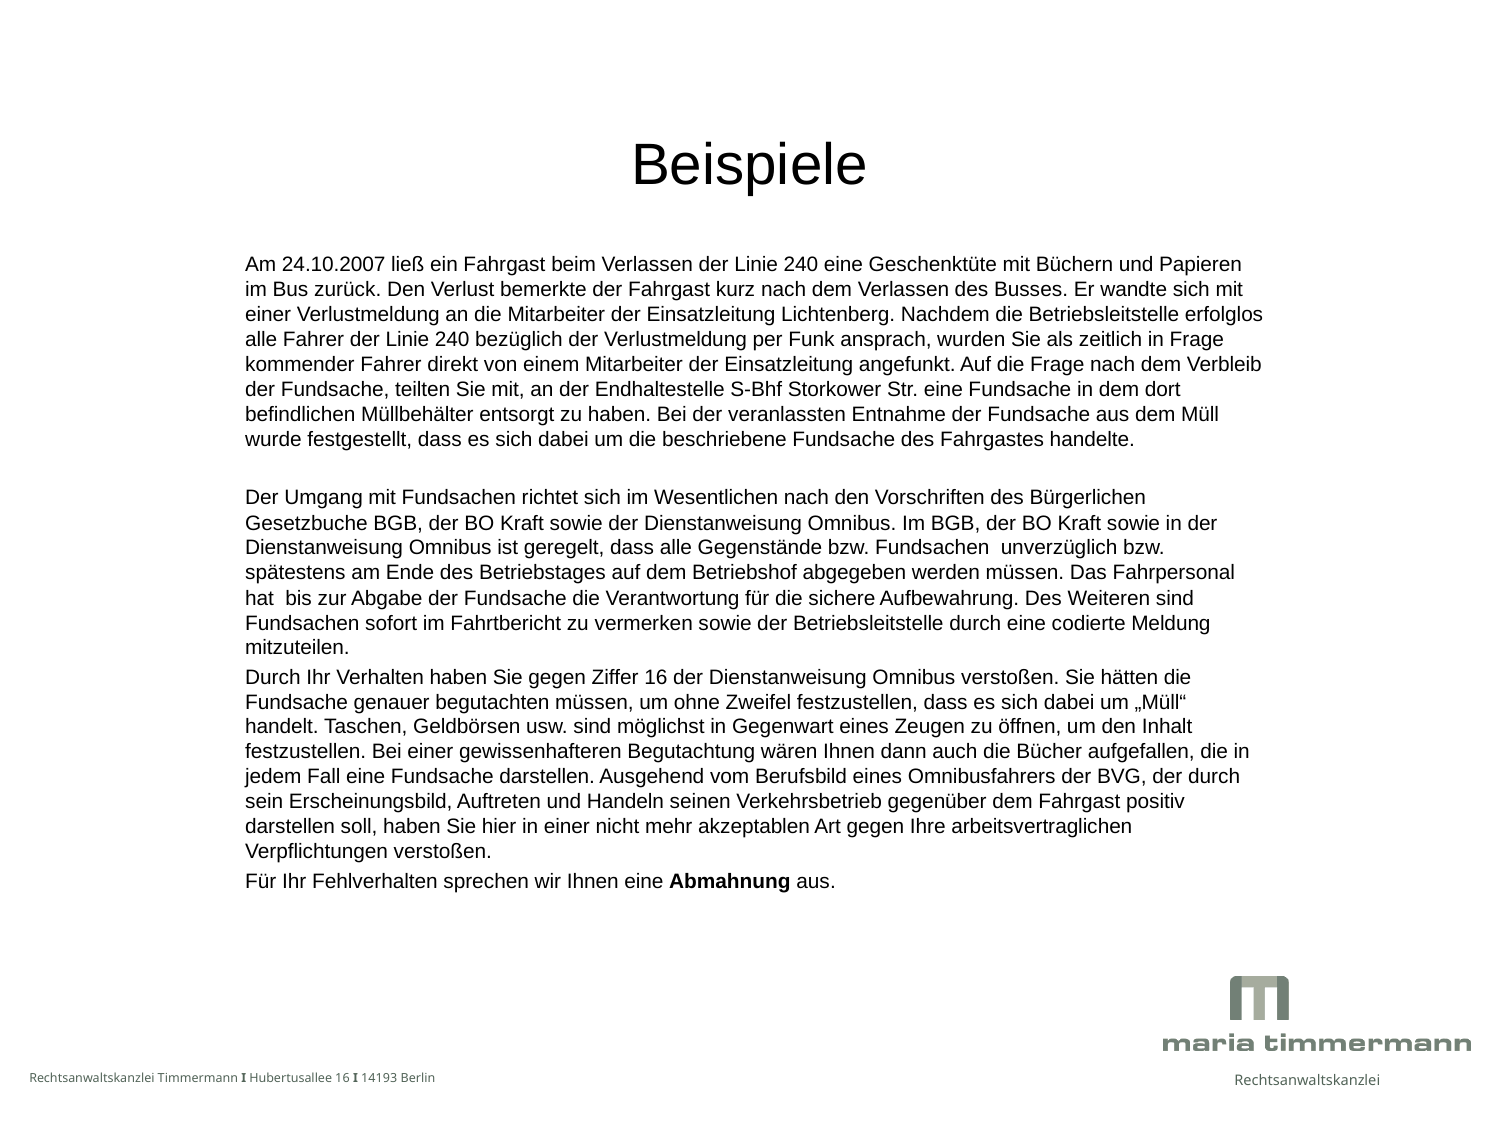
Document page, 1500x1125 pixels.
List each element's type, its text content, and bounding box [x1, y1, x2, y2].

title Beispiele [111, 66, 1388, 256]
subtitle Am 24.10.2007 ließ ein Fahrgast beim Verlassen der Linie 240 eine Geschenktüte mit Büchern und Papieren im Bus zurück. Den Verlust bemerkte der Fahrgast kurz nach dem Verlassen des Busses. Er wandte sich mit einer Verlustmeldung an die Mitarbeiter der Einsatzleitung Lichtenberg. Nachdem die Betriebsleitstelle erfolglos alle Fahrer der Linie 240 bezüglich der Verlustmeldung per Funk ansprach, wurden Sie als zeitlich in Frage kommender Fahrer direkt von einem Mitarbeiter der Einsatzleitung angefunkt. Auf die Frage nach dem Verbleib der Fundsache, teilten Sie mit, an der Endhaltestelle S-Bhf Storkower Str. eine Fundsache in dem dort befindlichen Müllbehälter entsorgt zu haben. Bei der veranlassten Entnahme der Fundsache aus dem Müll wurde festgestellt, dass es sich dabei um die beschriebene Fundsache des Fahrgastes handelte. Der Umgang mit Fundsachen richtet sich im Wesentlichen nach den Vorschriften des Bürgerlichen Gesetzbuche BGB, der BO Kraft sowie der Dienstanweisung Omnibus. Im BGB, der BO Kraft sowie in der Dienstanweisung Omnibus ist geregelt, dass alle Gegenstände bzw. Fundsachen unverzüglich bzw. spätestens am Ende des Betriebstages auf dem Betriebshof abgegeben werden müssen. Das Fahrpersonal hat bis zur Abgabe der Fundsache die Verantwortung für die sichere Aufbewahrung. Des Weiteren sind Fundsachen sofort im Fahrtbericht zu vermerken sowie der Betriebsleitstelle durch eine codierte Meldung mitzuteilen. Durch Ihr Verhalten haben Sie gegen Ziffer 16 der Dienstanweisung Omnibus verstoßen. Sie hätten die Fundsache genauer begutachten müssen, um ohne Zweifel festzustellen, dass es sich dabei um „Müll“ handelt. Taschen, Geldbörsen usw. sind möglichst in Gegenwart eines Zeugen zu öffnen, um den Inhalt festzustellen. Bei einer gewissenhafteren Begutachtung wären Ihnen dann auch die Bücher aufgefallen, die in jedem Fall eine Fundsache darstellen. Ausgehend vom Berufsbild eines Omnibusfahrers der BVG, der durch sein Erscheinungsbild, Auftreten und Handeln seinen Verkehrsbetrieb gegenüber dem Fahrgast positiv darstellen soll, haben Sie hier in einer nicht mehr akzeptablen Art gegen Ihre arbeitsvertraglichen Verpflichtungen verstoßen. Für Ihr Fehlverhalten sprechen wir Ihnen eine Abmahnung aus. [229, 243, 1281, 937]
text_box Rechtsanwaltskanzlei [1234, 1070, 1468, 1097]
picture [1163, 975, 1471, 1052]
text_box Rechtsanwaltskanzlei Timmermann I Hubertusallee 16 I 14193 Berlin [29, 1070, 499, 1089]
